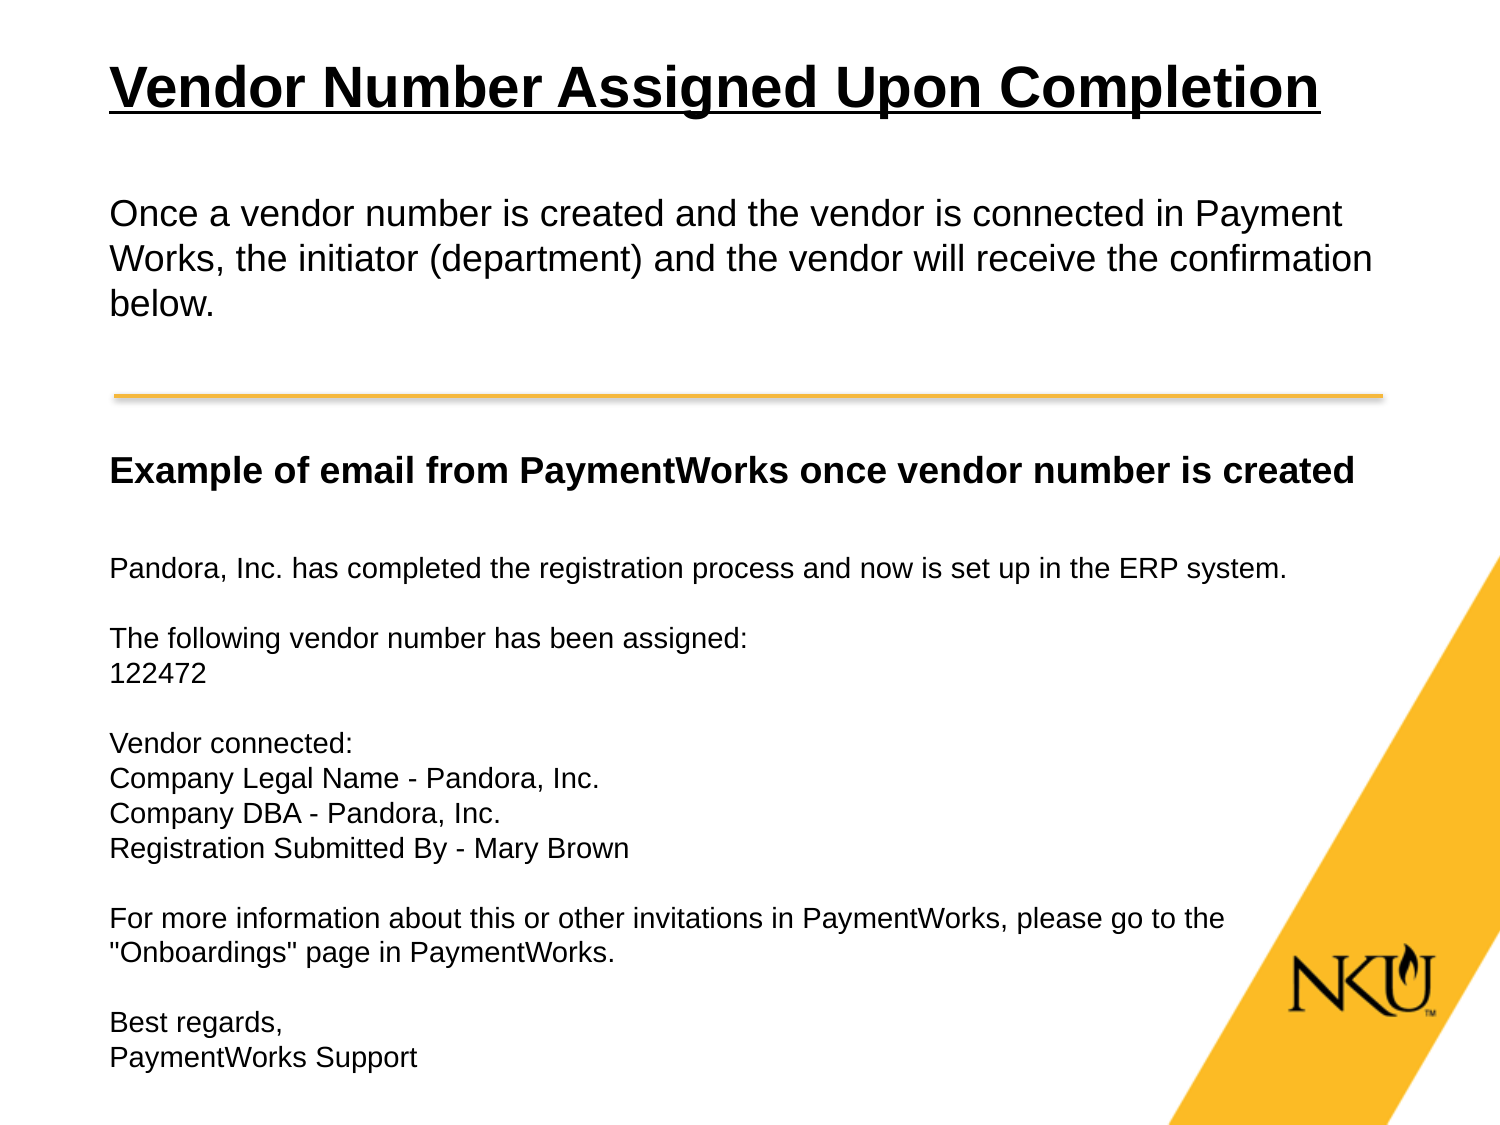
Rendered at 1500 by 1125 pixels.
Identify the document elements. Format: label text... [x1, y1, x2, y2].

list Example of email from PaymentWorks once vendor number is created Pandora, Inc. has completed the registration process and now is set up in the ERP system. The following vendor number has been assigned: 122472 Vendor connected: Company Legal Name - Pandora, Inc. Company DBA - Pandora, Inc. Registration Submitted By - Mary Brown For more information about this or other invitations in PaymentWorks, please go to the "Onboardings" page in PaymentWorks. Best regards, PaymentWorks Support [94, 438, 1386, 1044]
title Vendor Number Assigned Upon Completion Once a vendor number is created and the vendor is connected in Payment Works, the initiator (department) and the vendor will receive the confirmation below. [94, 41, 1424, 347]
picture [0, 0, 1500, 1125]
